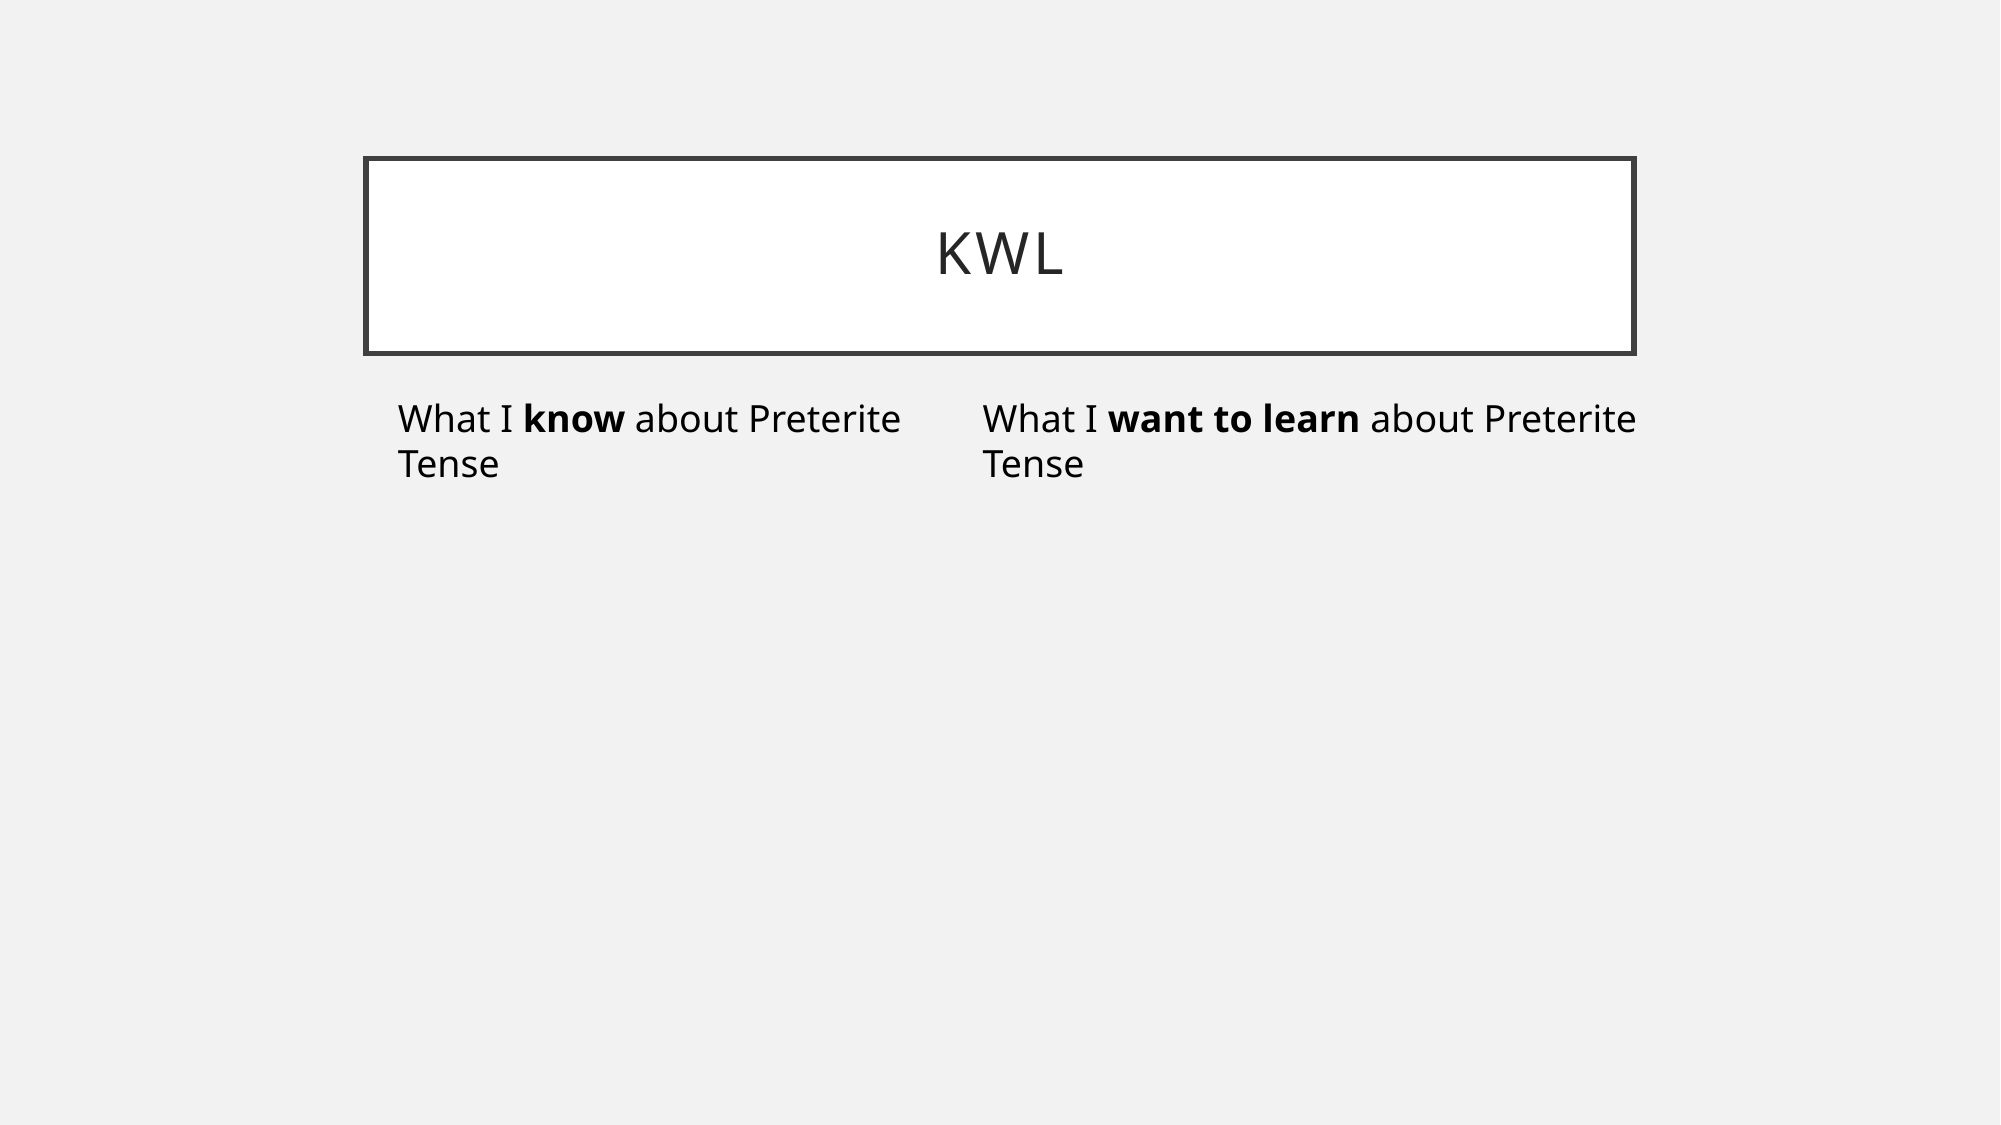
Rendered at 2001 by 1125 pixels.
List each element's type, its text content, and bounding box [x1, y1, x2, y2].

title KWL [363, 156, 1637, 356]
text_box What I want to learn about Preterite Tense [968, 387, 1721, 493]
text_box What I know about Preterite Tense [383, 387, 964, 493]
